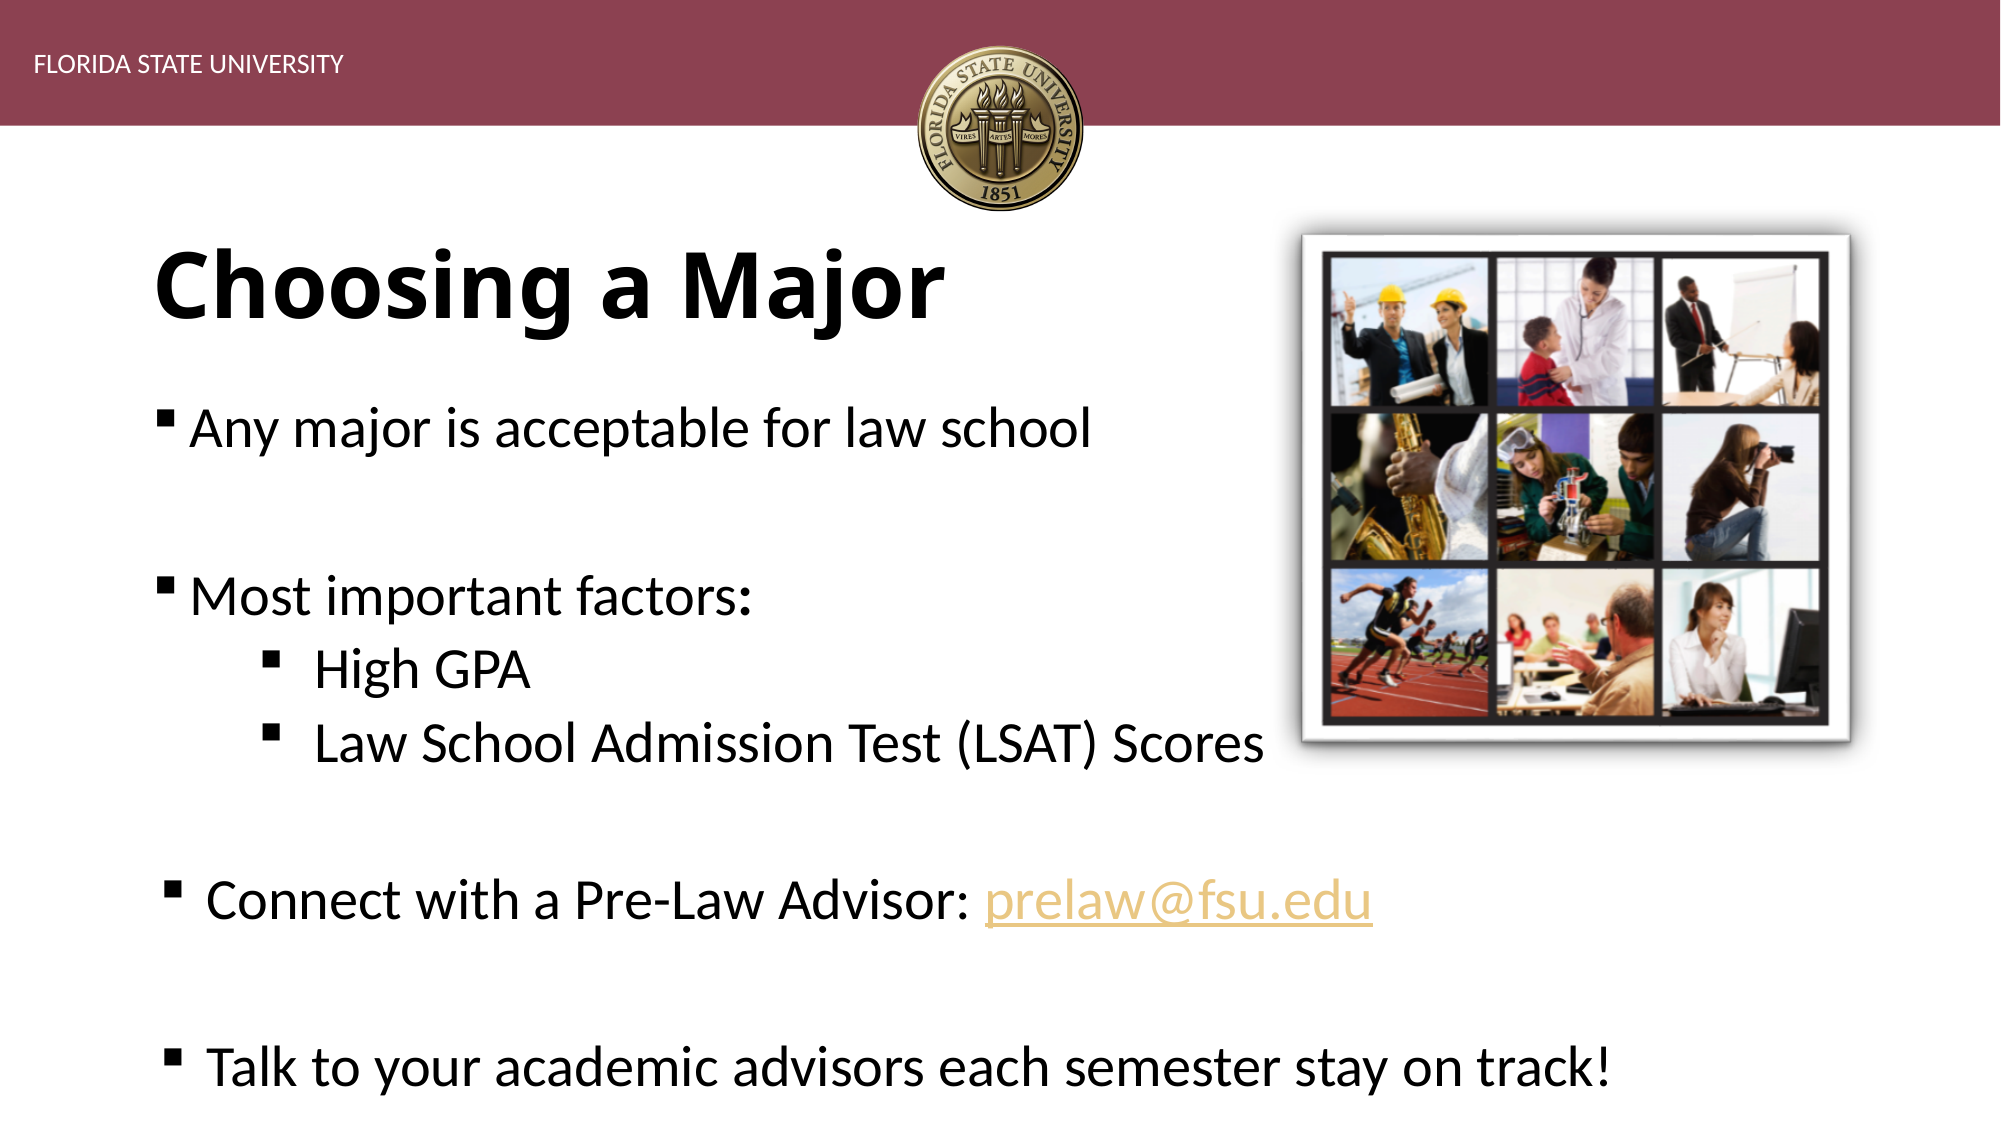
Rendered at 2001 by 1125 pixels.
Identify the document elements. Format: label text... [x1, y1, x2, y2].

picture [1289, 226, 1863, 758]
list Any major is acceptable for law school Most important factors: High GPA Law School Admission Test (LSAT) Scores Connect with a Pre-Law Advisor: prelaw@fsu.edu Talk to your academic advisors each semester stay on track! [137, 389, 1863, 1014]
title Choosing a Major [137, 216, 1275, 361]
picture [915, 44, 1085, 213]
